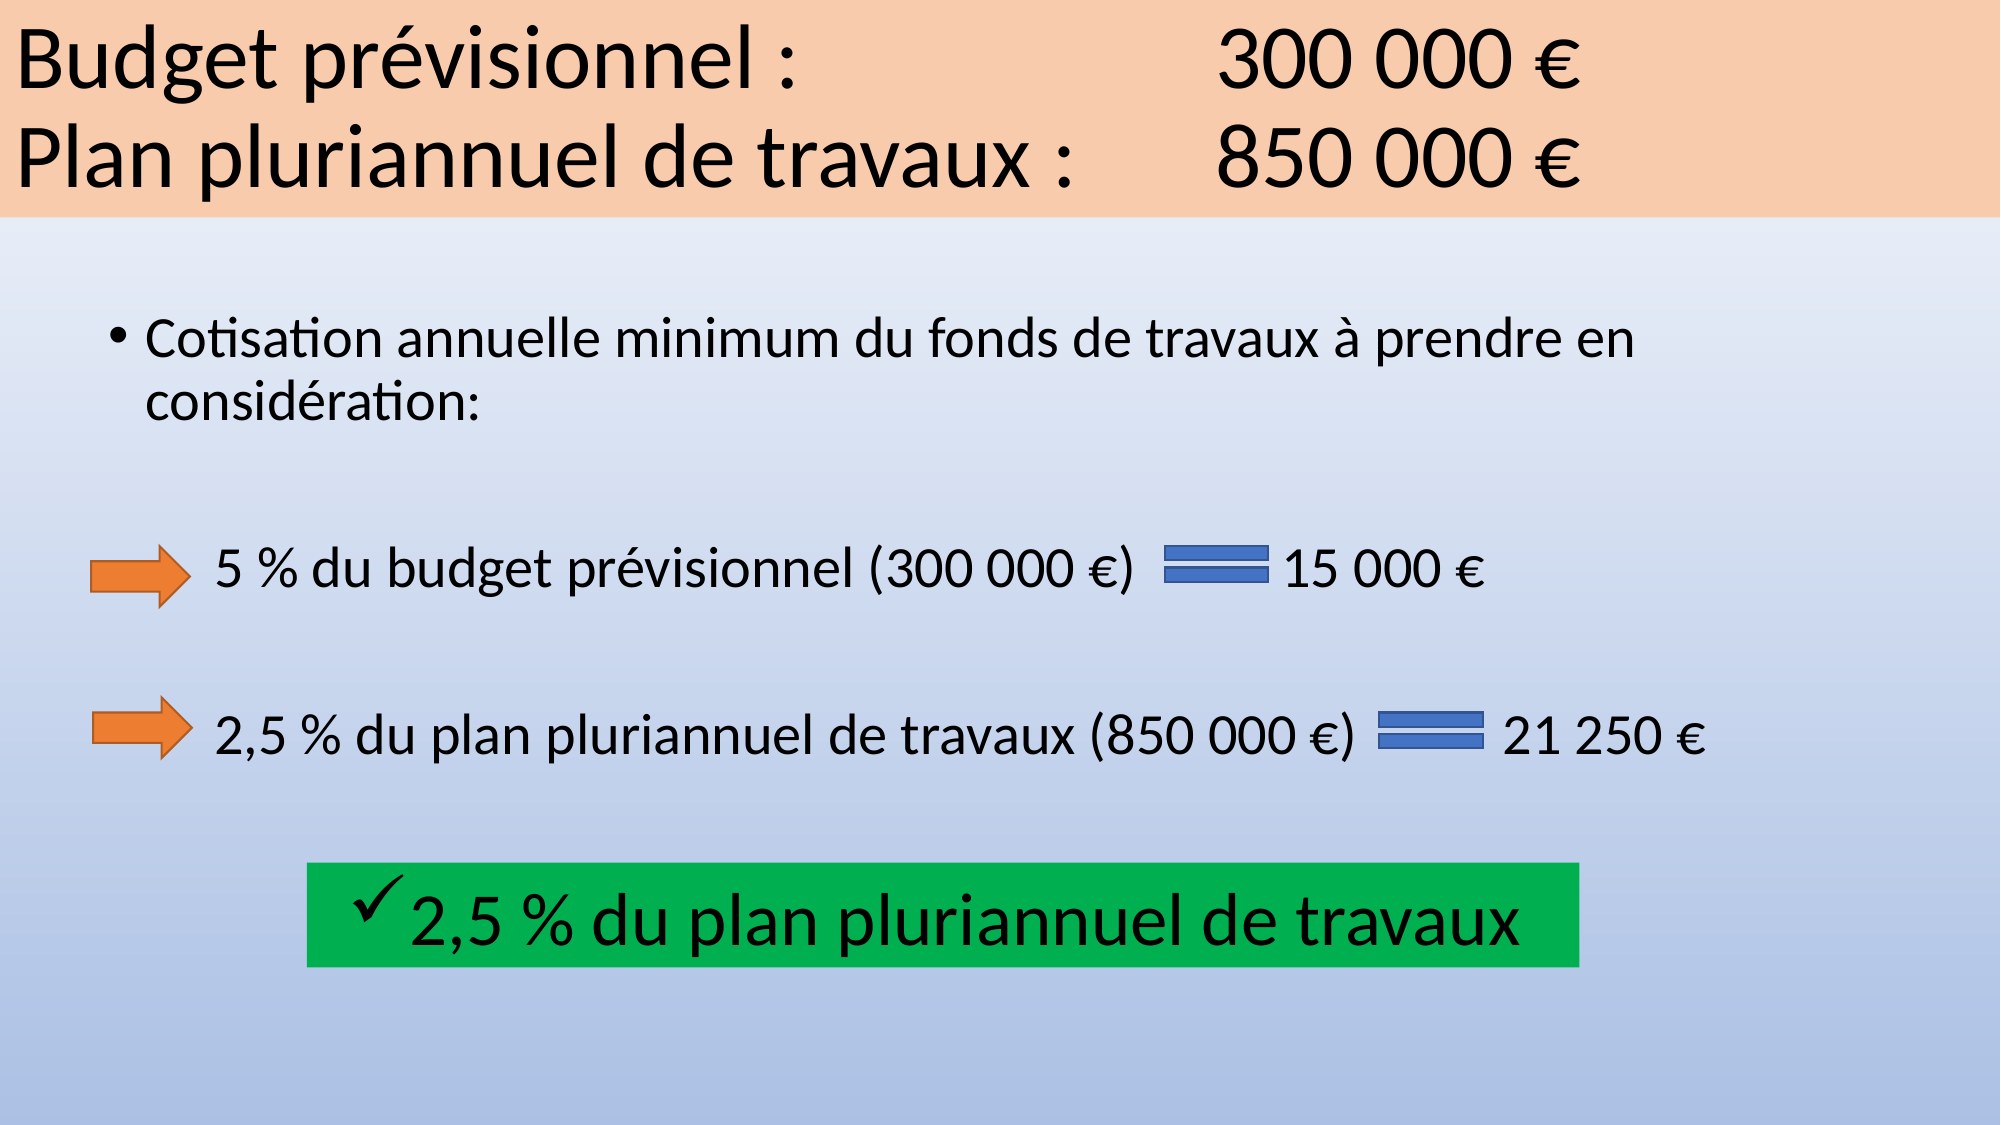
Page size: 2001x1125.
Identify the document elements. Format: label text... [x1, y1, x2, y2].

title Budget prévisionnel : 300 000 € Plan pluriannuel de travaux : 850 000 € [0, 0, 2000, 218]
list Cotisation annuelle minimum du fonds de travaux à prendre en considération: 5 % du budget prévisionnel (300 000 €) 15 000 € 2,5 % du plan pluriannuel de travaux (850 000 €) 21 250 € [93, 299, 1925, 1014]
text_box [1378, 733, 1484, 749]
text_box [1164, 545, 1269, 561]
text_box [1164, 566, 1269, 583]
text_box 2,5 % du plan pluriannuel de travaux [306, 862, 1580, 968]
text_box [1378, 711, 1484, 728]
text_box [90, 543, 192, 610]
text_box [92, 694, 194, 761]
